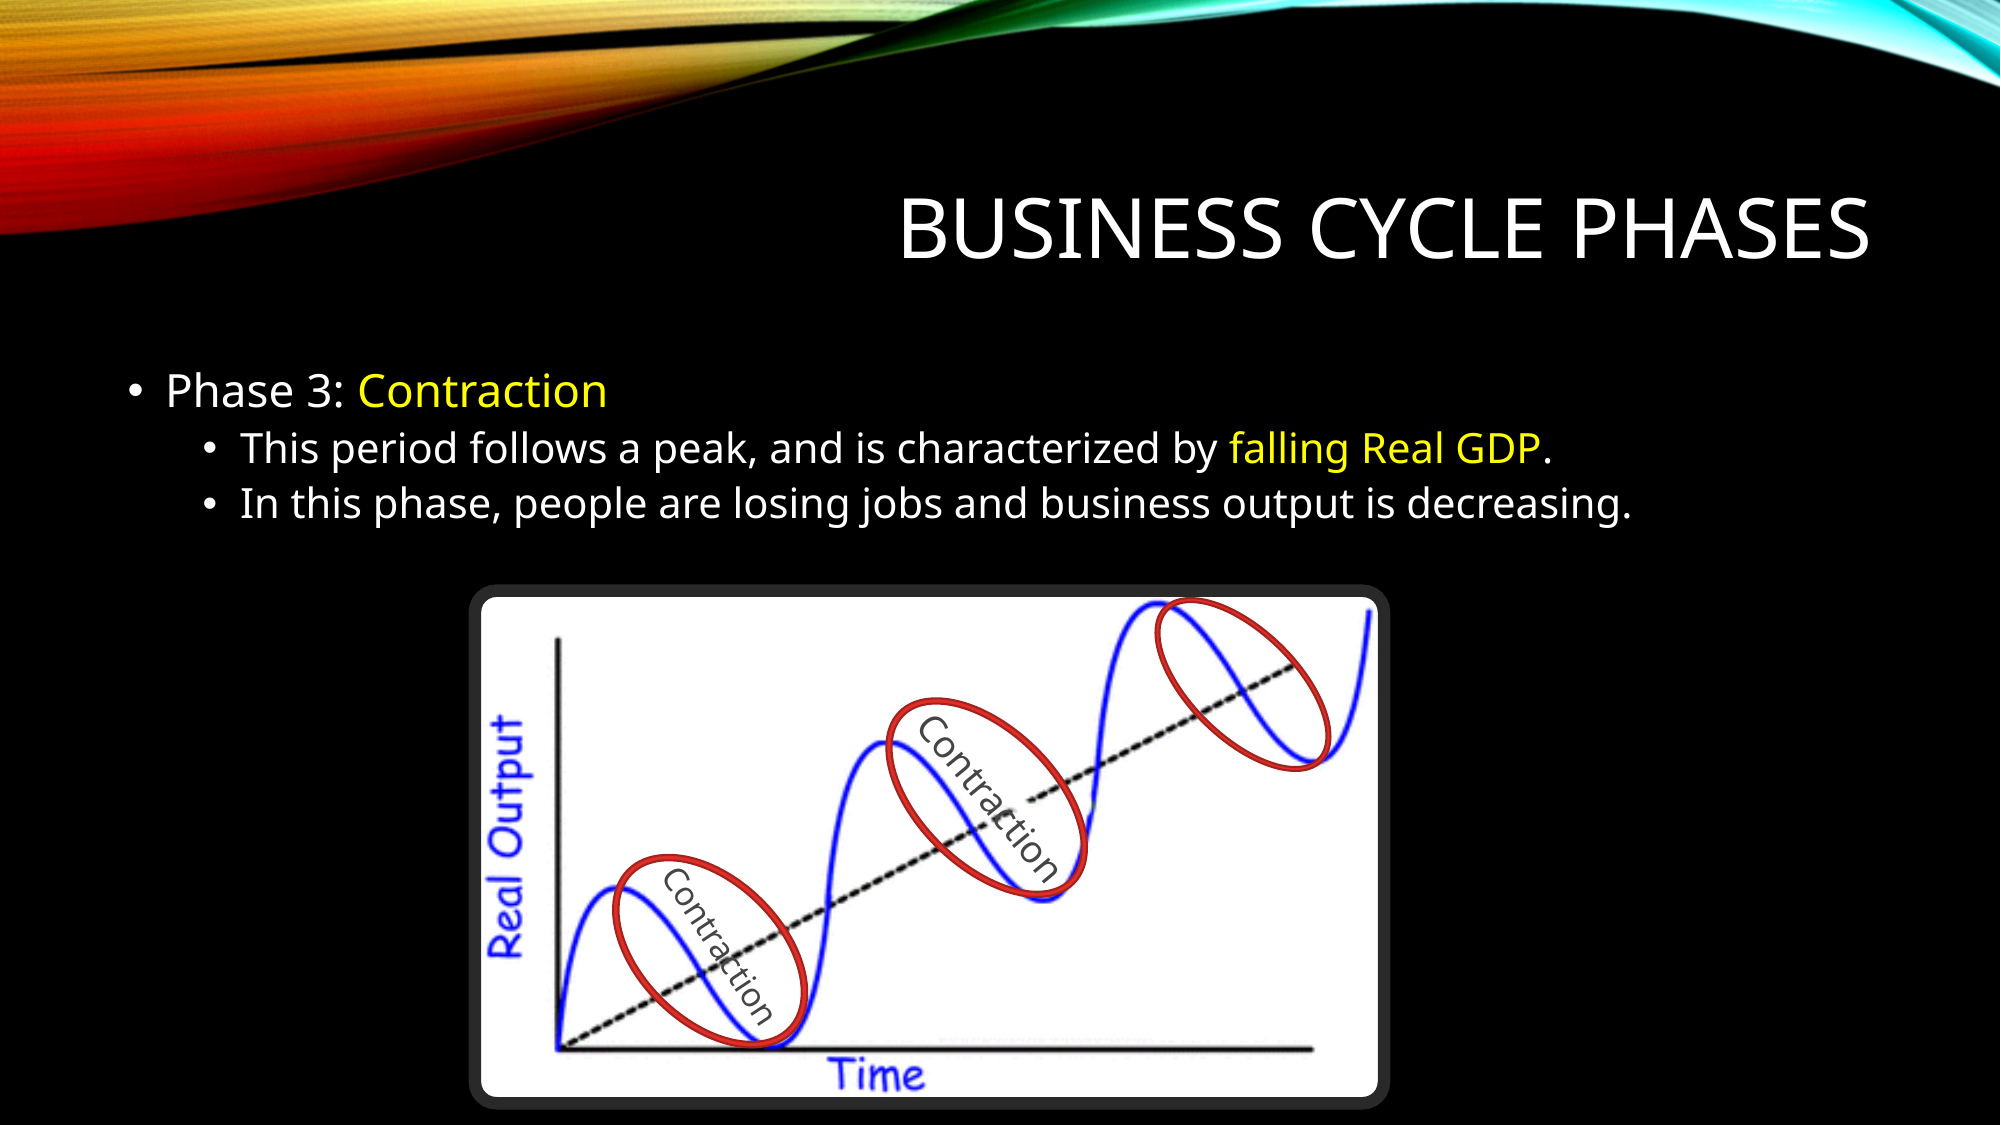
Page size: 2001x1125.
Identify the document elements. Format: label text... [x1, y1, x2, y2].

list Phase 3: Contraction This period follows a peak, and is characterized by falling Real GDP. In this phase, people are losing jobs and business output is decreasing. [112, 360, 1888, 1021]
title Business cycle phases [474, 125, 1888, 338]
picture [0, 0, 2000, 237]
picture [474, 590, 1385, 1104]
